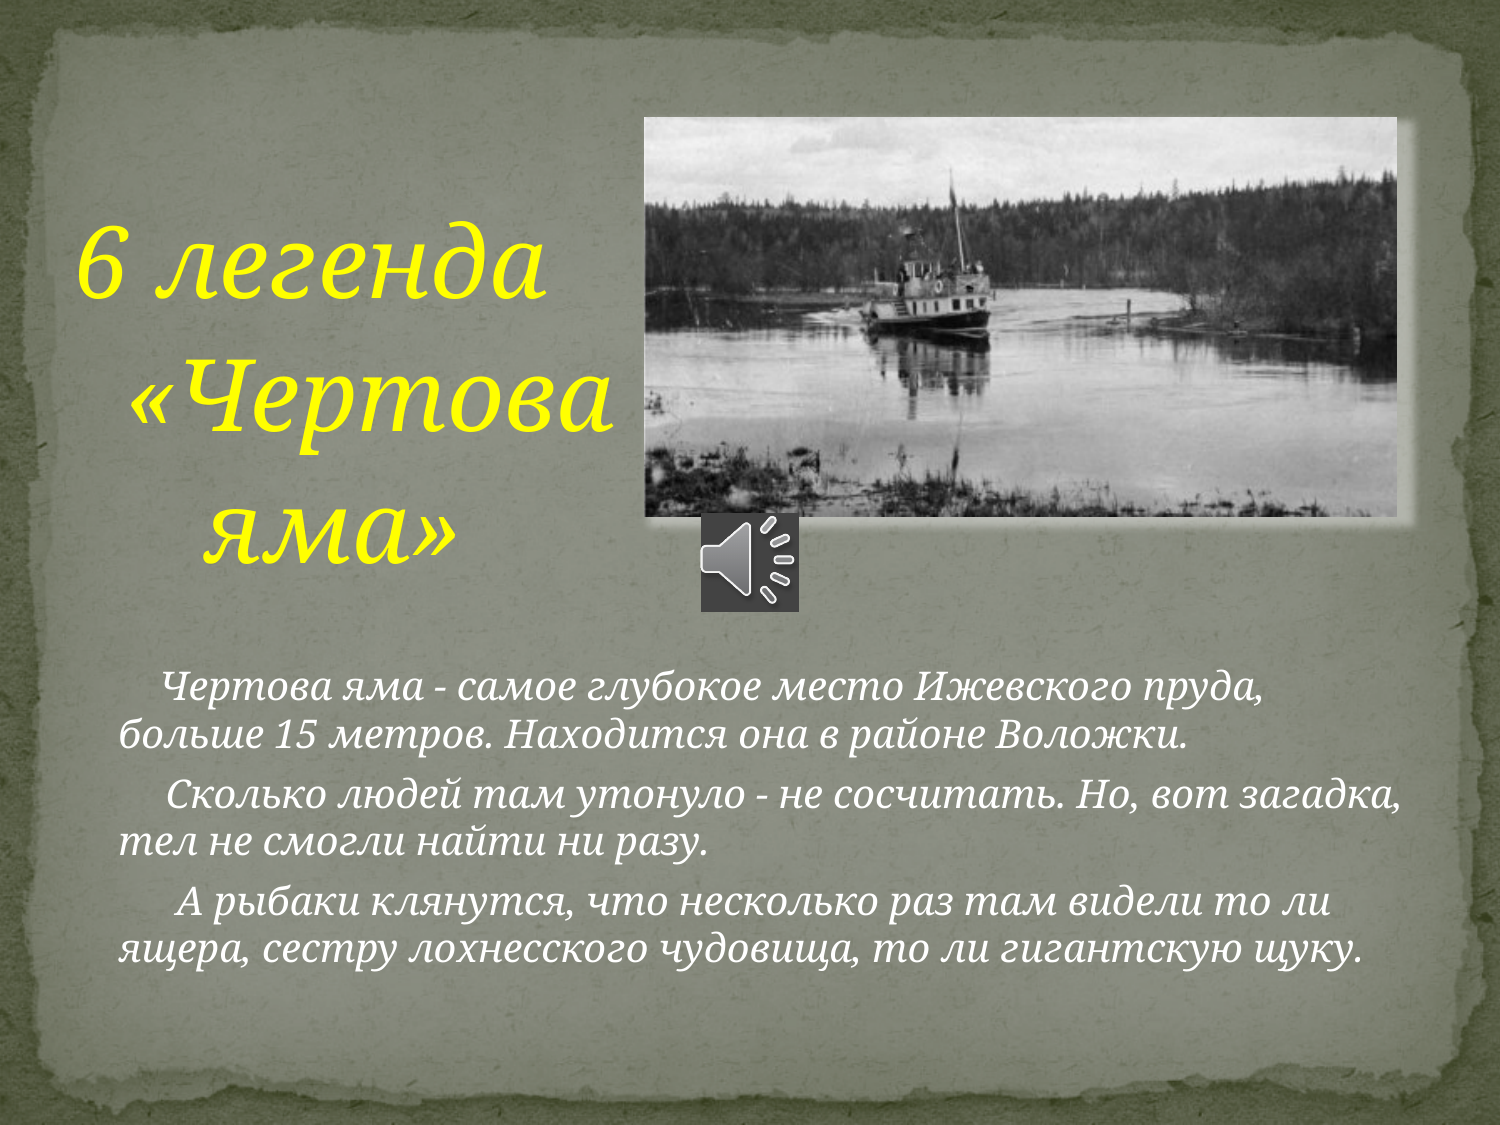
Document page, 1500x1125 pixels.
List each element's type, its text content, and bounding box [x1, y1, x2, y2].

picture [644, 117, 1397, 612]
list 6 легенда «Чертова яма» Чертова яма - самое глубокое место Ижевского пруда, больше 15 метров. Находится она в районе Воложки. Сколько людей там утонуло - не сосчитать. Но, вот загадка, тел не смогли найти ни разу. А рыбаки клянутся, что несколько раз там видели то ли ящера, сестру лохнесского чудовища, то ли гигантскую щуку. [58, 58, 1426, 1032]
